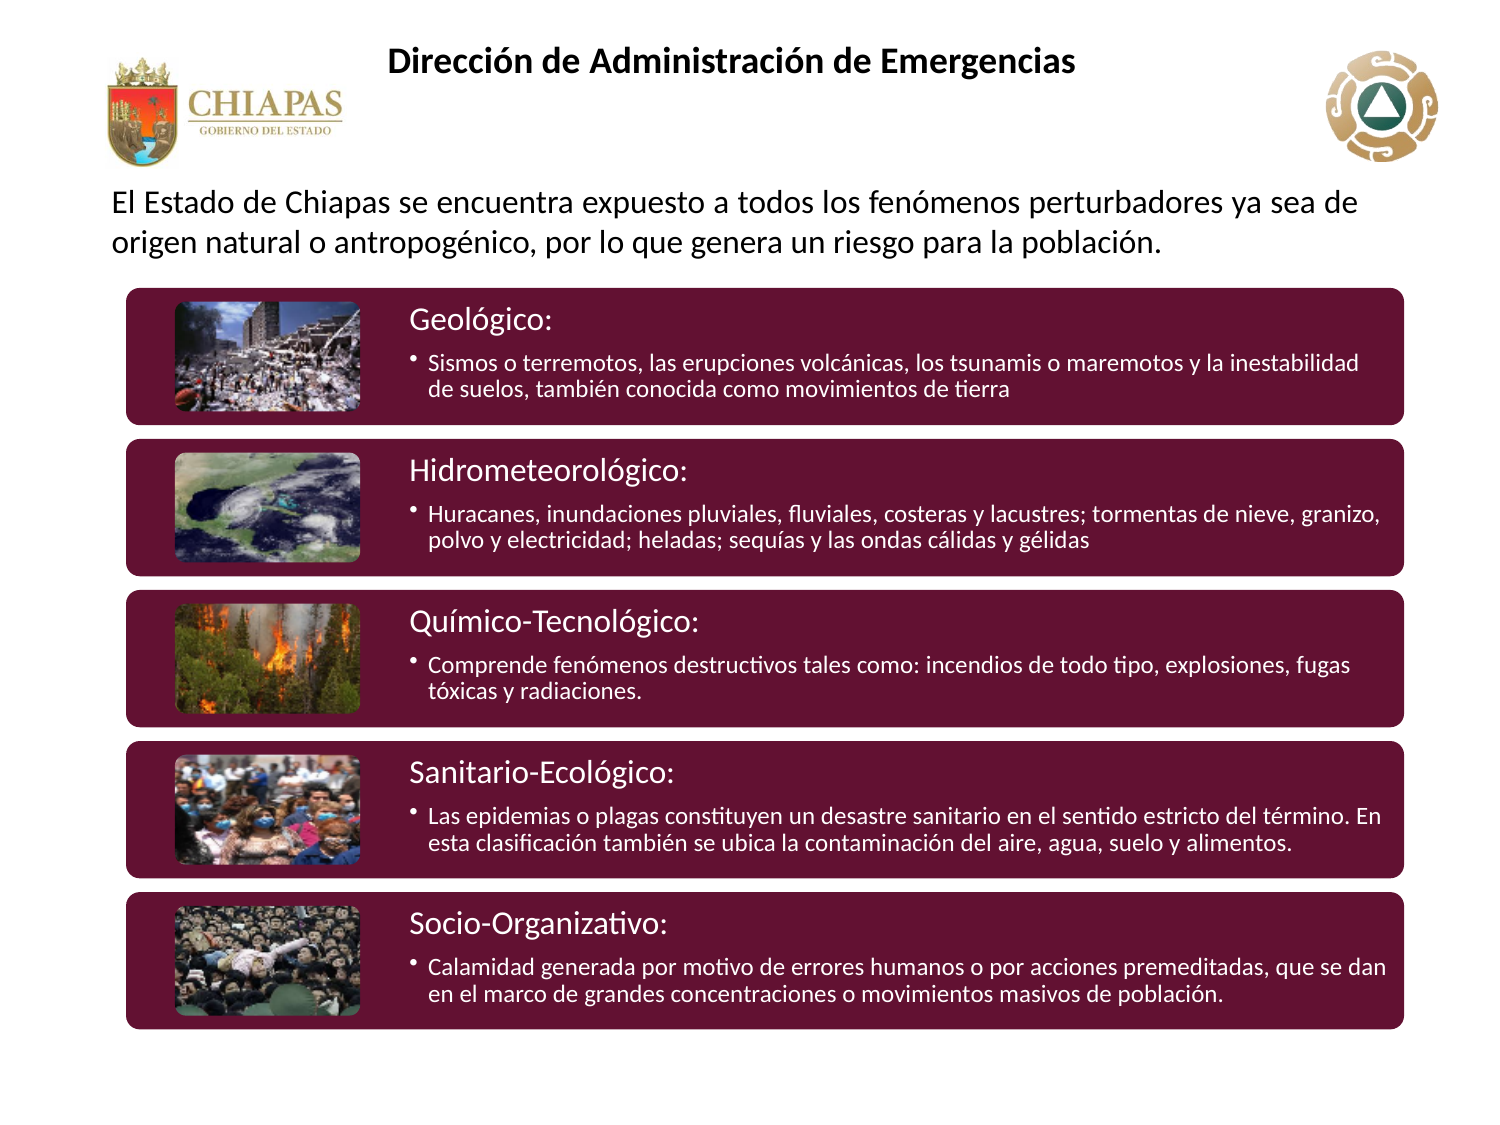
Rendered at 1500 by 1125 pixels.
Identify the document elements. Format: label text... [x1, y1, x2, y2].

picture [1323, 48, 1439, 162]
text_box Dirección de Administración de Emergencias [282, 28, 1183, 89]
picture [94, 52, 354, 174]
text_box El Estado de Chiapas se encuentra expuesto a todos los fenómenos perturbadores ya sea de origen natural o antropogénico, por lo que genera un riesgo para la población. [96, 173, 1375, 268]
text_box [125, 287, 1405, 1030]
